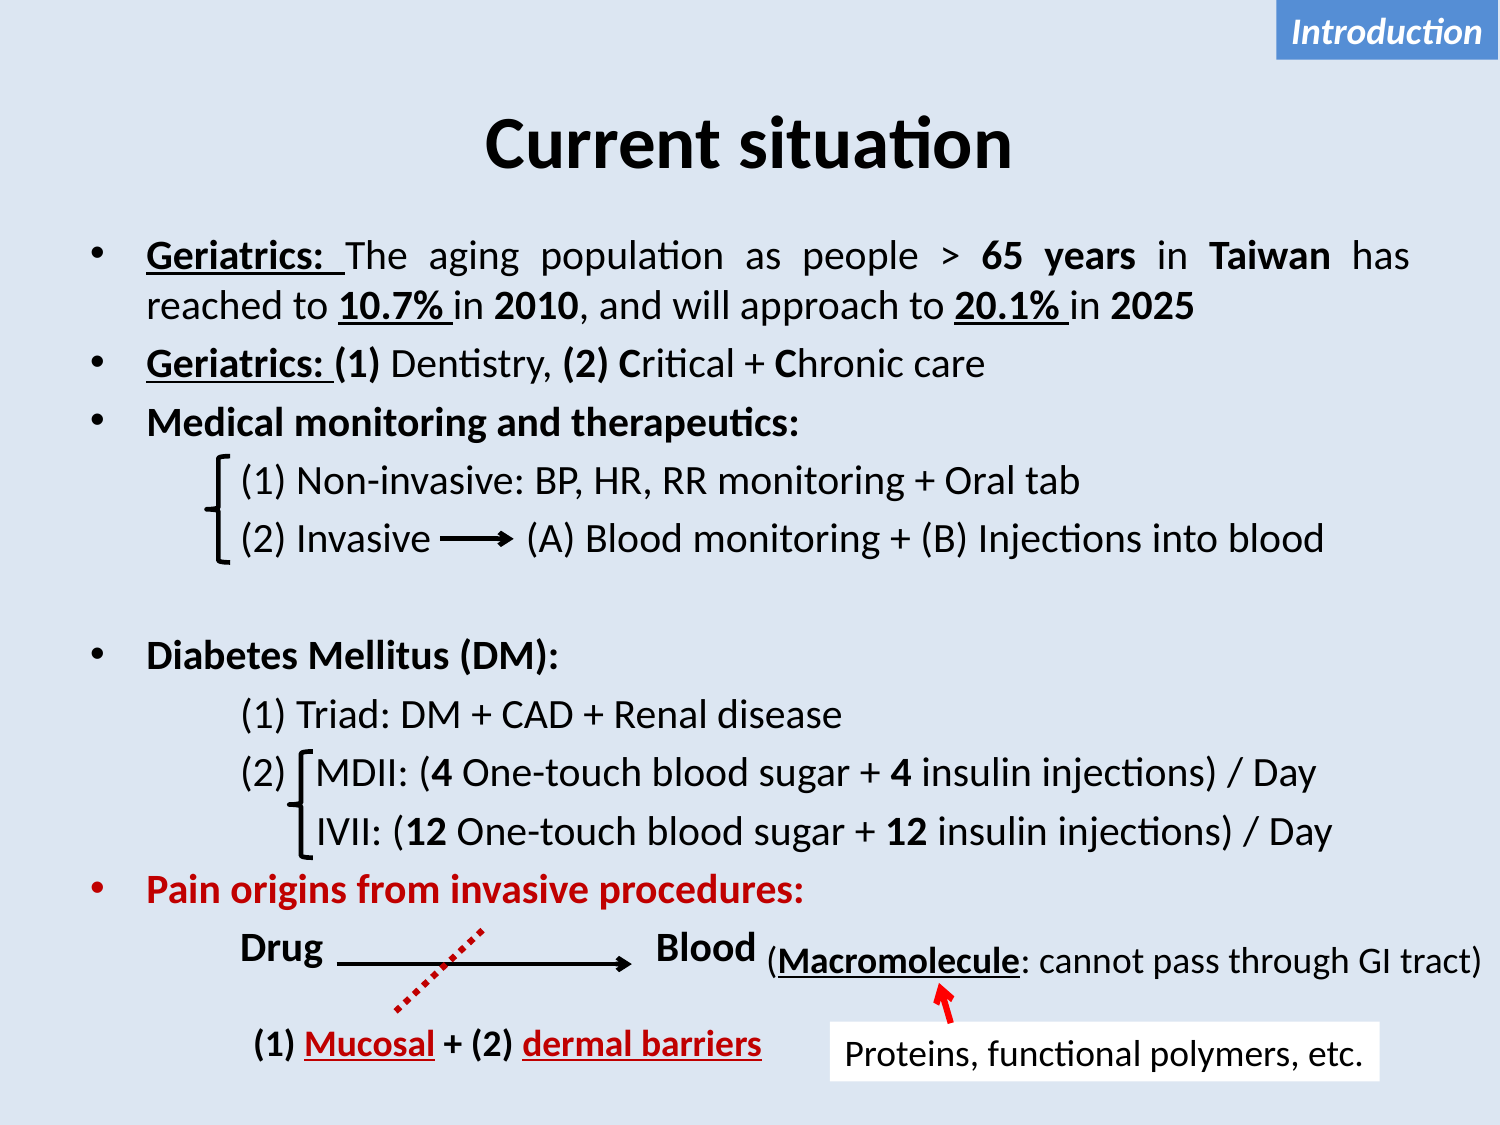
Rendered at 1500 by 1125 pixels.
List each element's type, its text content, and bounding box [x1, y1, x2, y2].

text_box (1) Mucosal + (2) dermal barriers [238, 1011, 778, 1072]
text_box Introduction [1276, 0, 1498, 60]
title Current situation [75, 45, 1425, 219]
text_box [288, 750, 313, 859]
text_box (Macromolecule: cannot pass through GI tract) [751, 928, 1498, 989]
list Geriatrics: The aging population as people > 65 years in Taiwan has reached to 10.7% in 2010, and will approach to 20.1% in 2025 Geriatrics: (1) Dentistry, (2) Critical + Chronic care Medical monitoring and therapeutics: (1) Non-invasive: BP, HR, RR monitoring + Oral tab (2) Invasive (A) Blood monitoring + (B) Injections into blood Diabetes Mellitus (DM): (1) Triad: DM + CAD + Renal disease (2) MDII: (4 One-touch blood sugar + 4 insulin injections) / Day IVII: (12 One-touch blood sugar + 12 insulin injections) / Day Pain origins from invasive procedures: Drug Blood [75, 219, 1425, 1094]
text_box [395, 928, 485, 1012]
text_box Proteins, functional polymers, etc. [829, 1021, 1380, 1082]
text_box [938, 982, 951, 1024]
text_box [205, 455, 231, 564]
